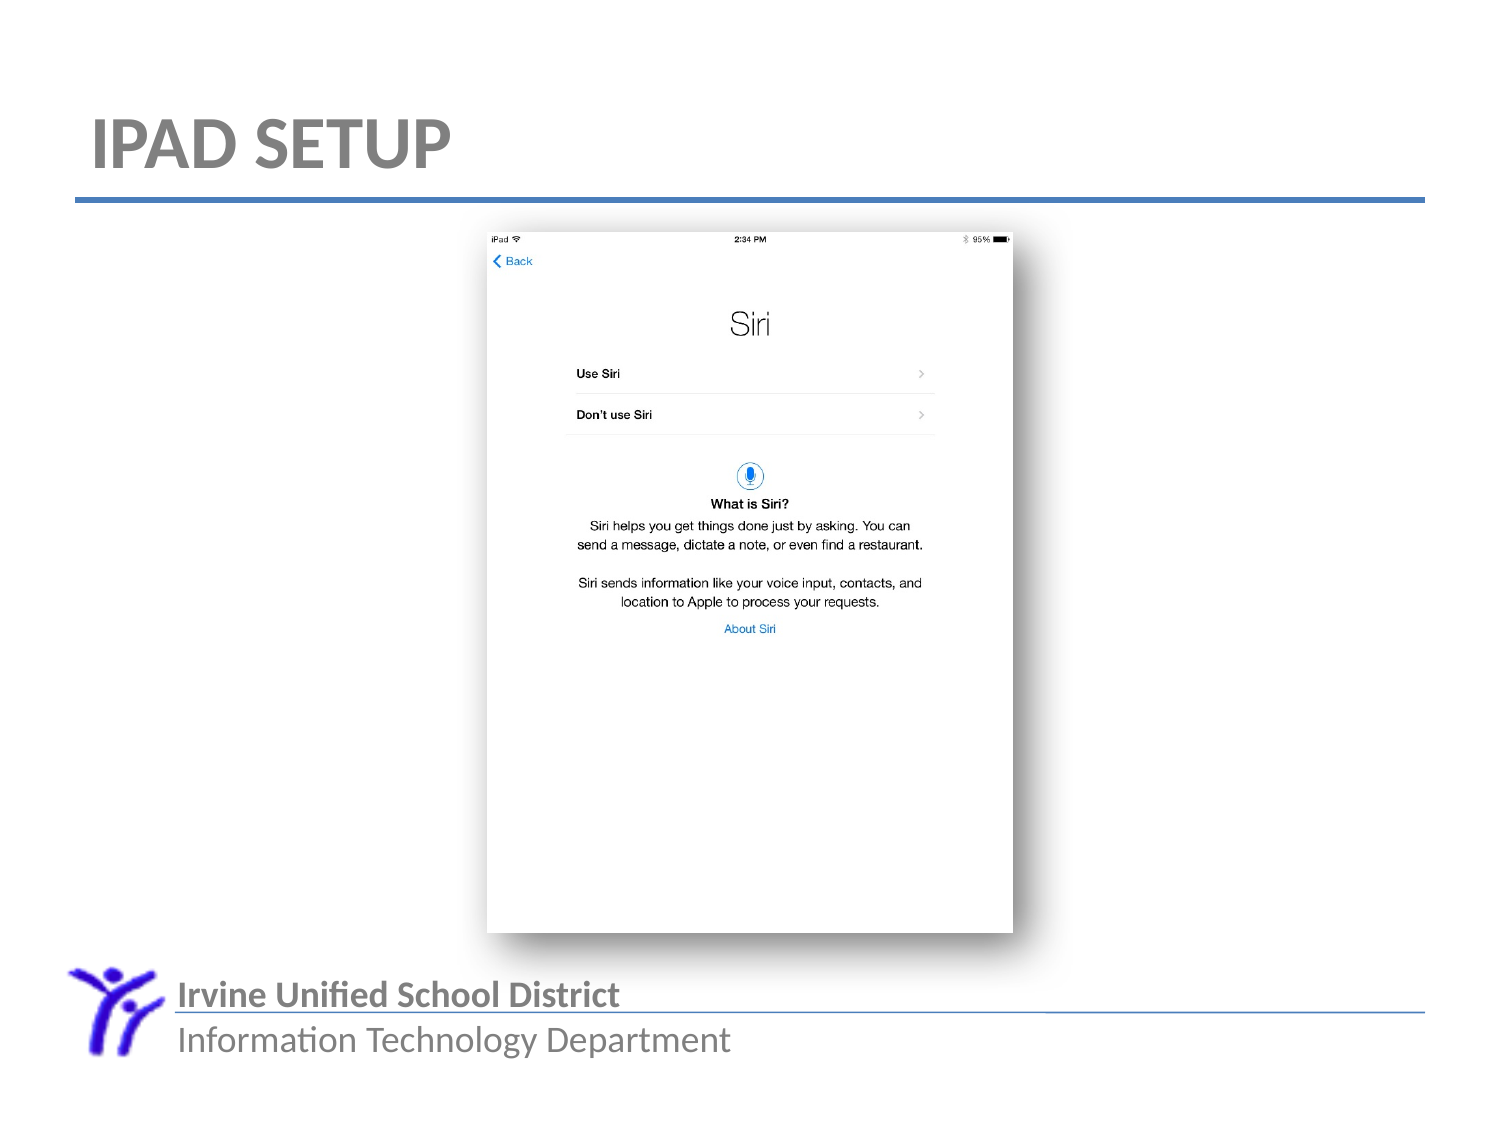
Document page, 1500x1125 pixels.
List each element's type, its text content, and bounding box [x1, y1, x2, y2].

title iPad Setup [75, 45, 1425, 233]
picture [62, 962, 175, 1063]
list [487, 232, 1013, 933]
